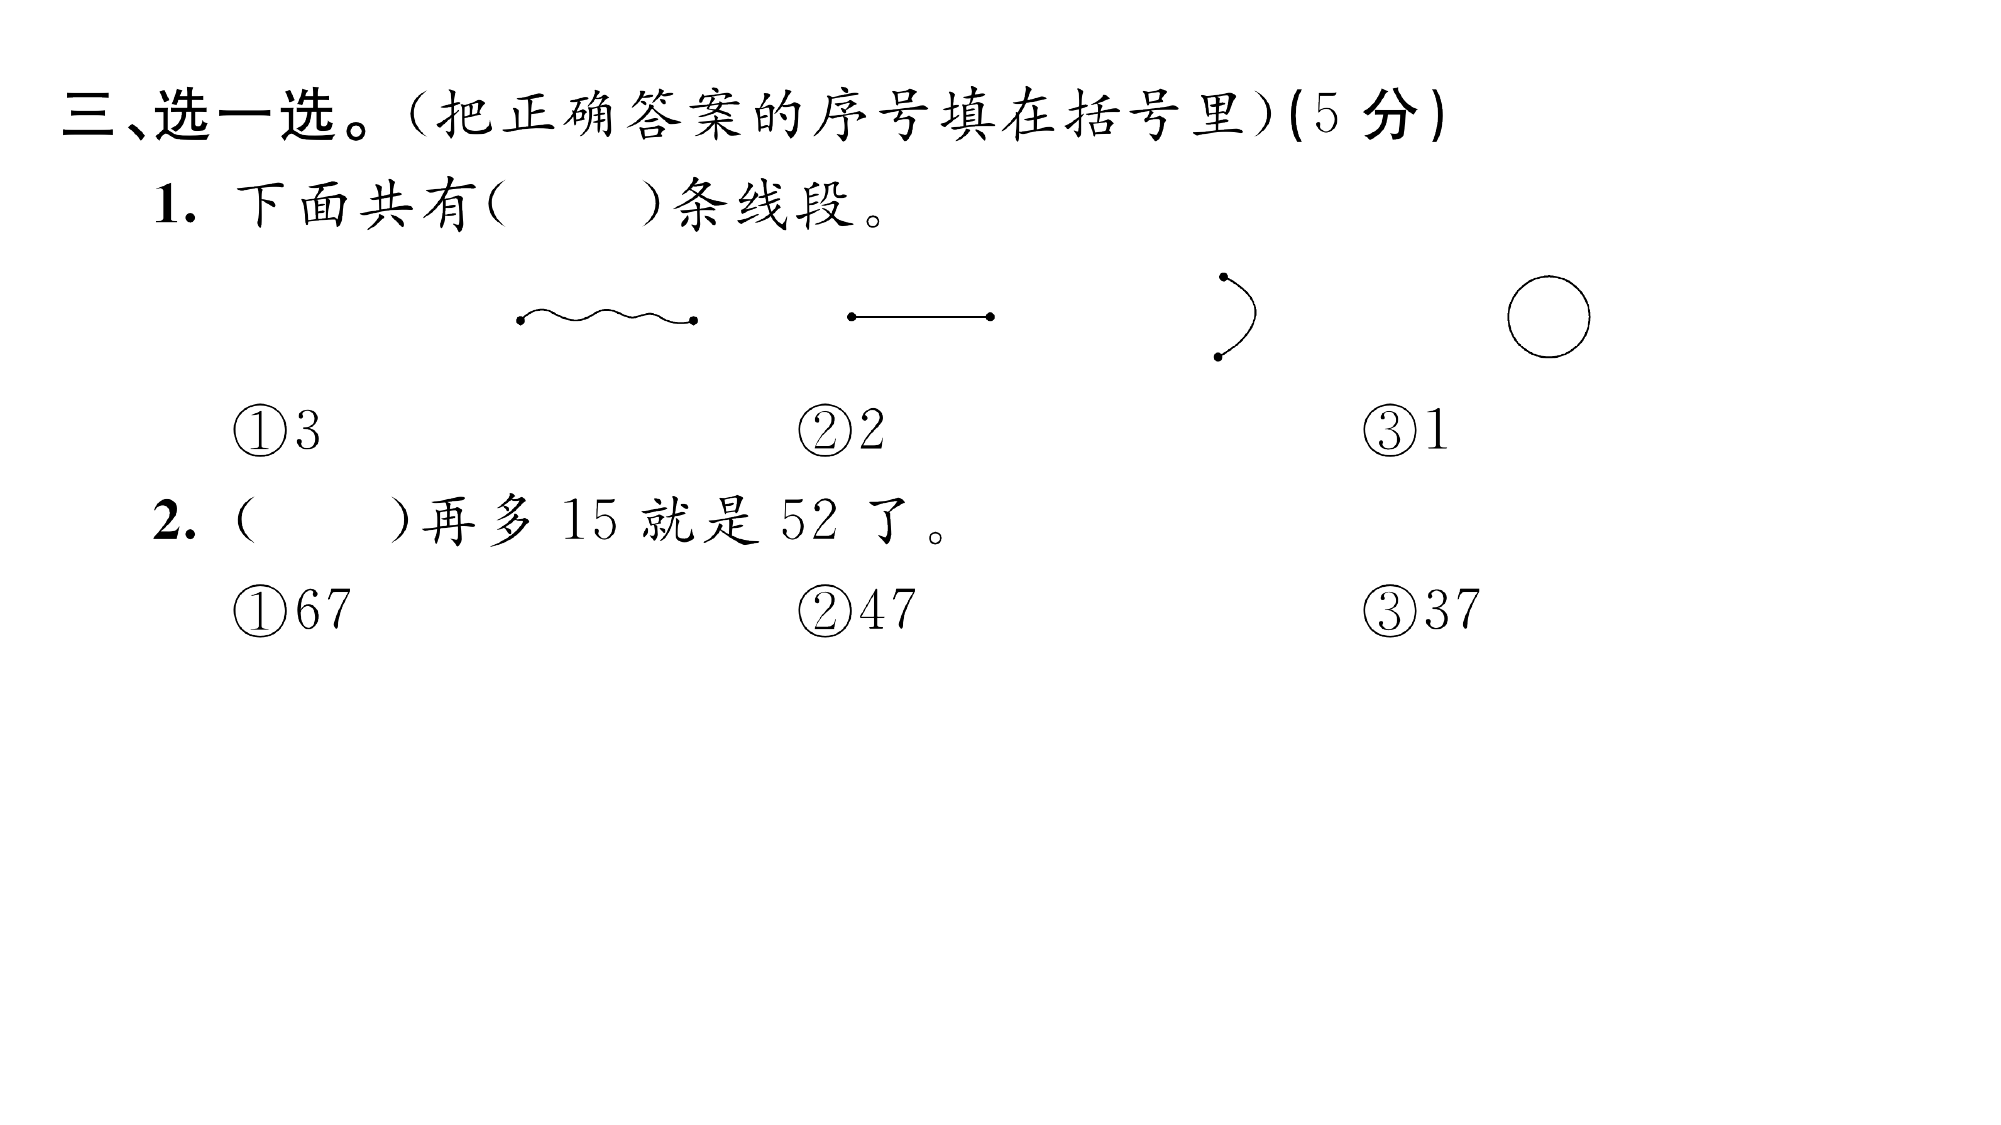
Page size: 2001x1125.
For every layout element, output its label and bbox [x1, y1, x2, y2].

picture [58, 58, 1949, 649]
